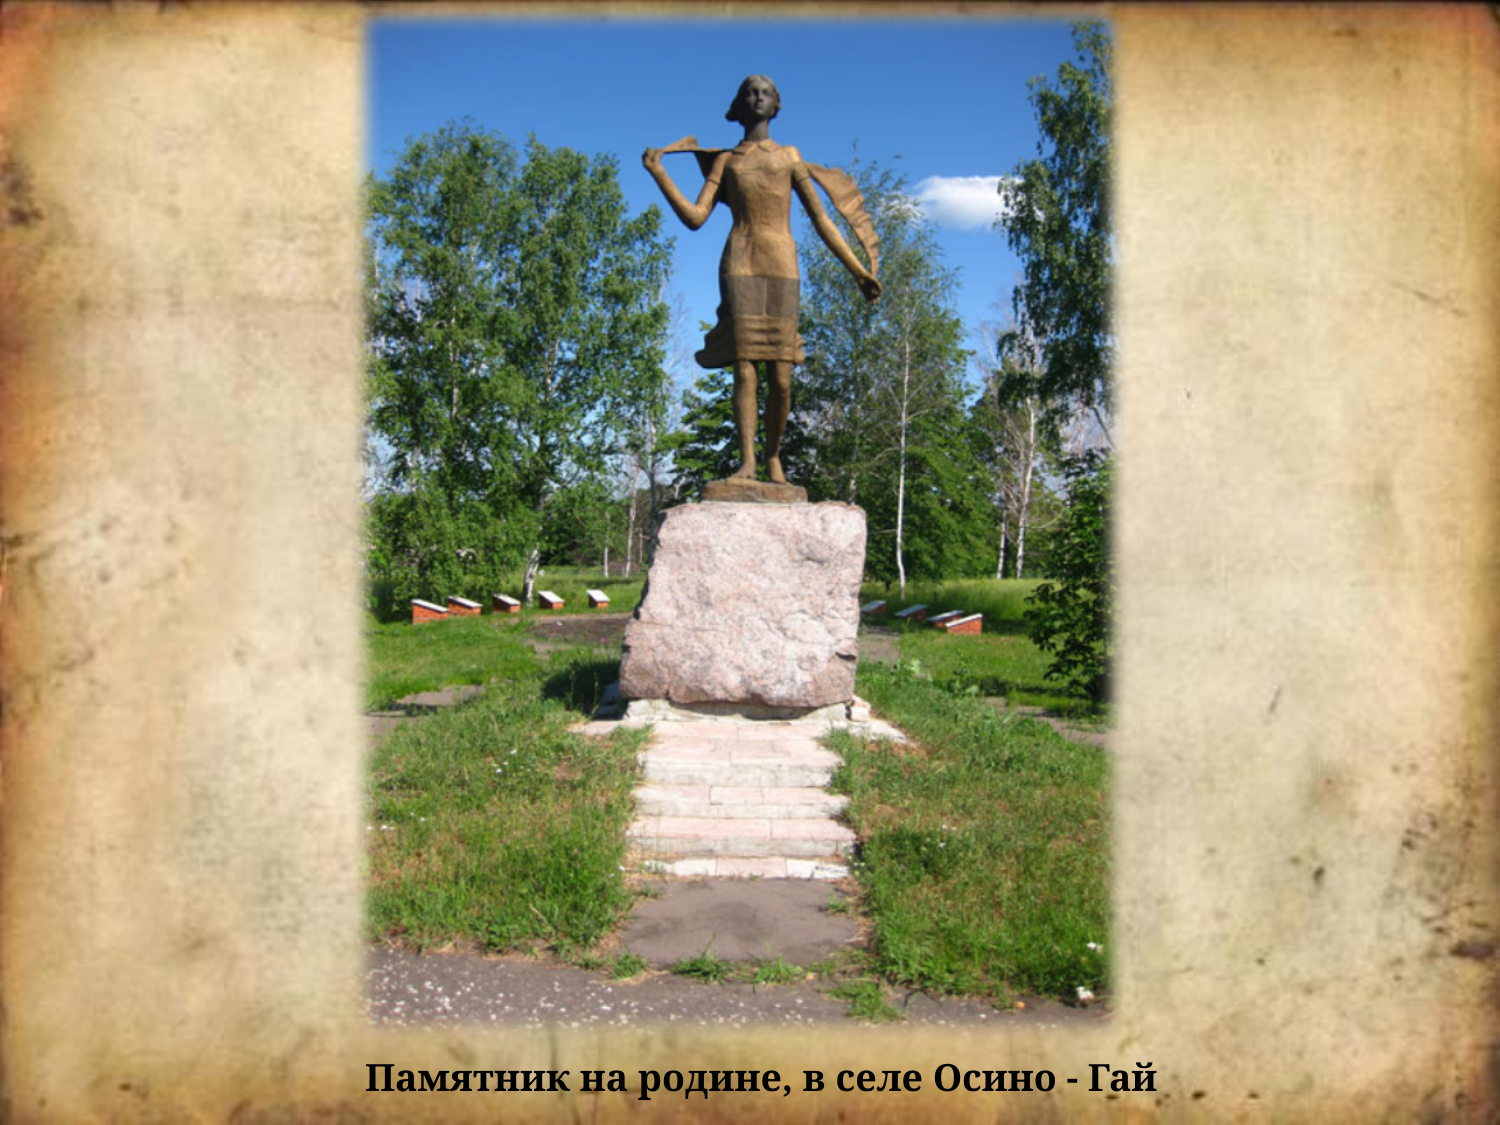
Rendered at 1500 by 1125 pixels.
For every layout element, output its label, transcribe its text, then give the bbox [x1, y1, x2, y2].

text_box Памятник на родине, в селе Осино - Гай [135, 1046, 1388, 1107]
picture [0, 0, 1500, 1125]
